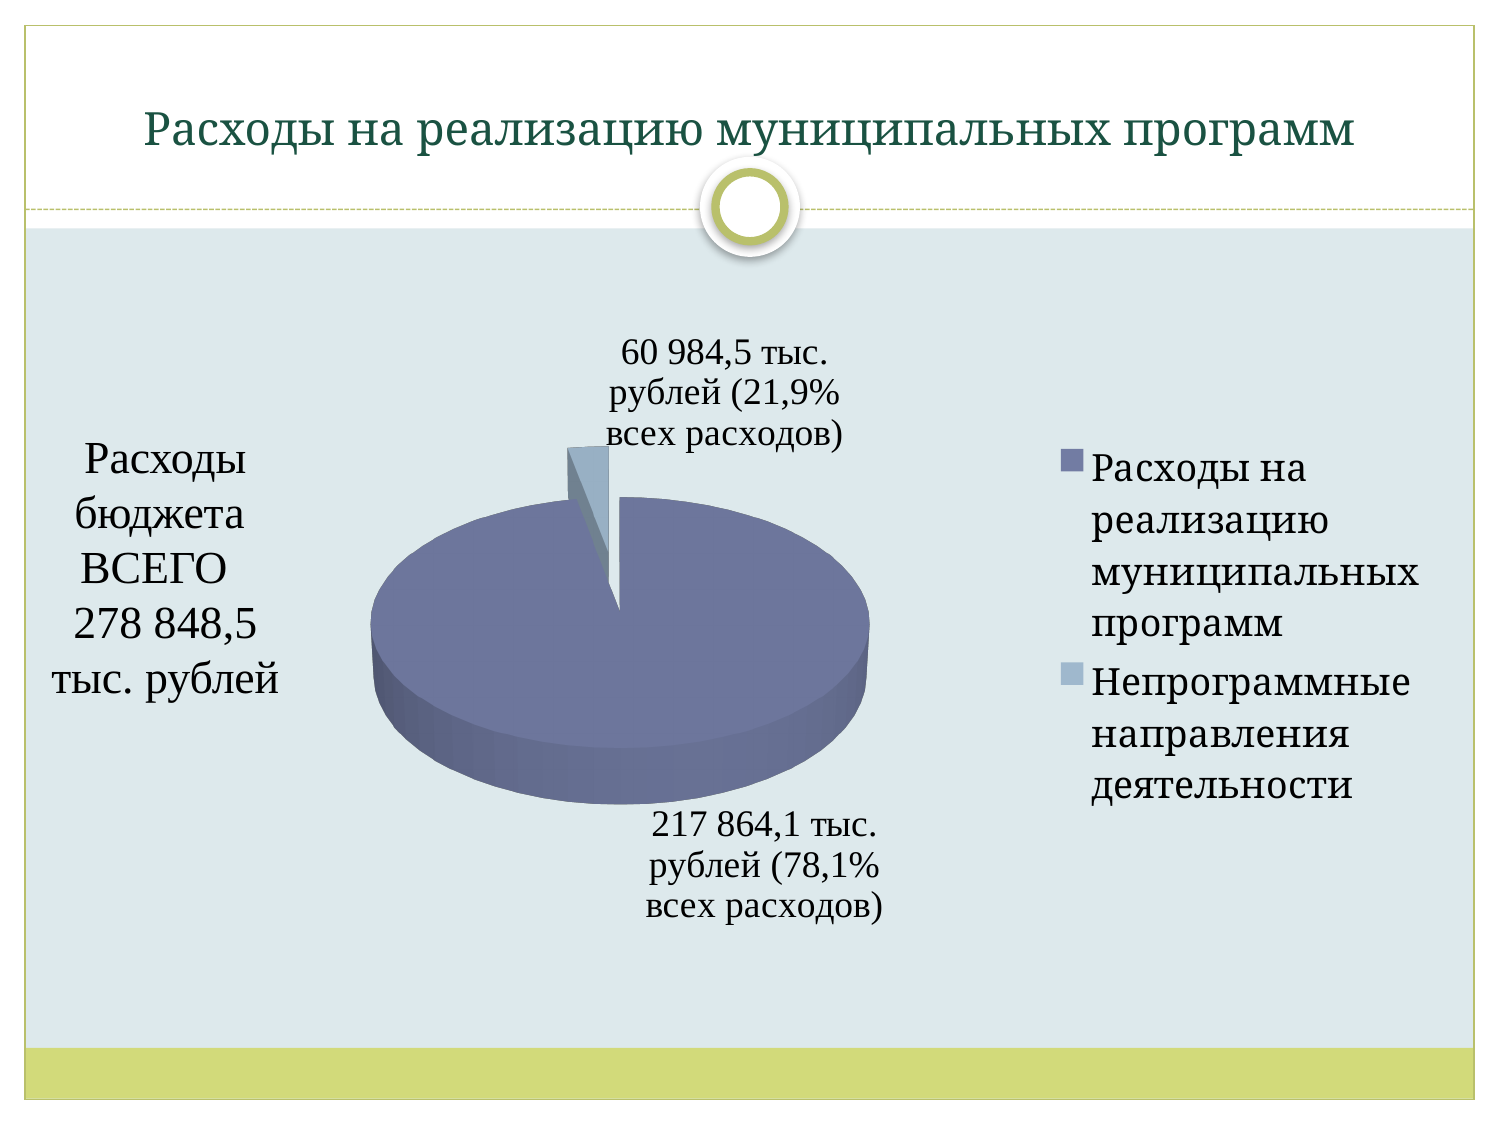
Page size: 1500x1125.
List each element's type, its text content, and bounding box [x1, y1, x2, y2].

chart [182, 250, 1445, 1001]
title Расходы на реализацию муниципальных программ [49, 37, 1450, 162]
text_box Расходы бюджета ВСЕГО 278 848,5 тыс. рублей [29, 420, 175, 711]
